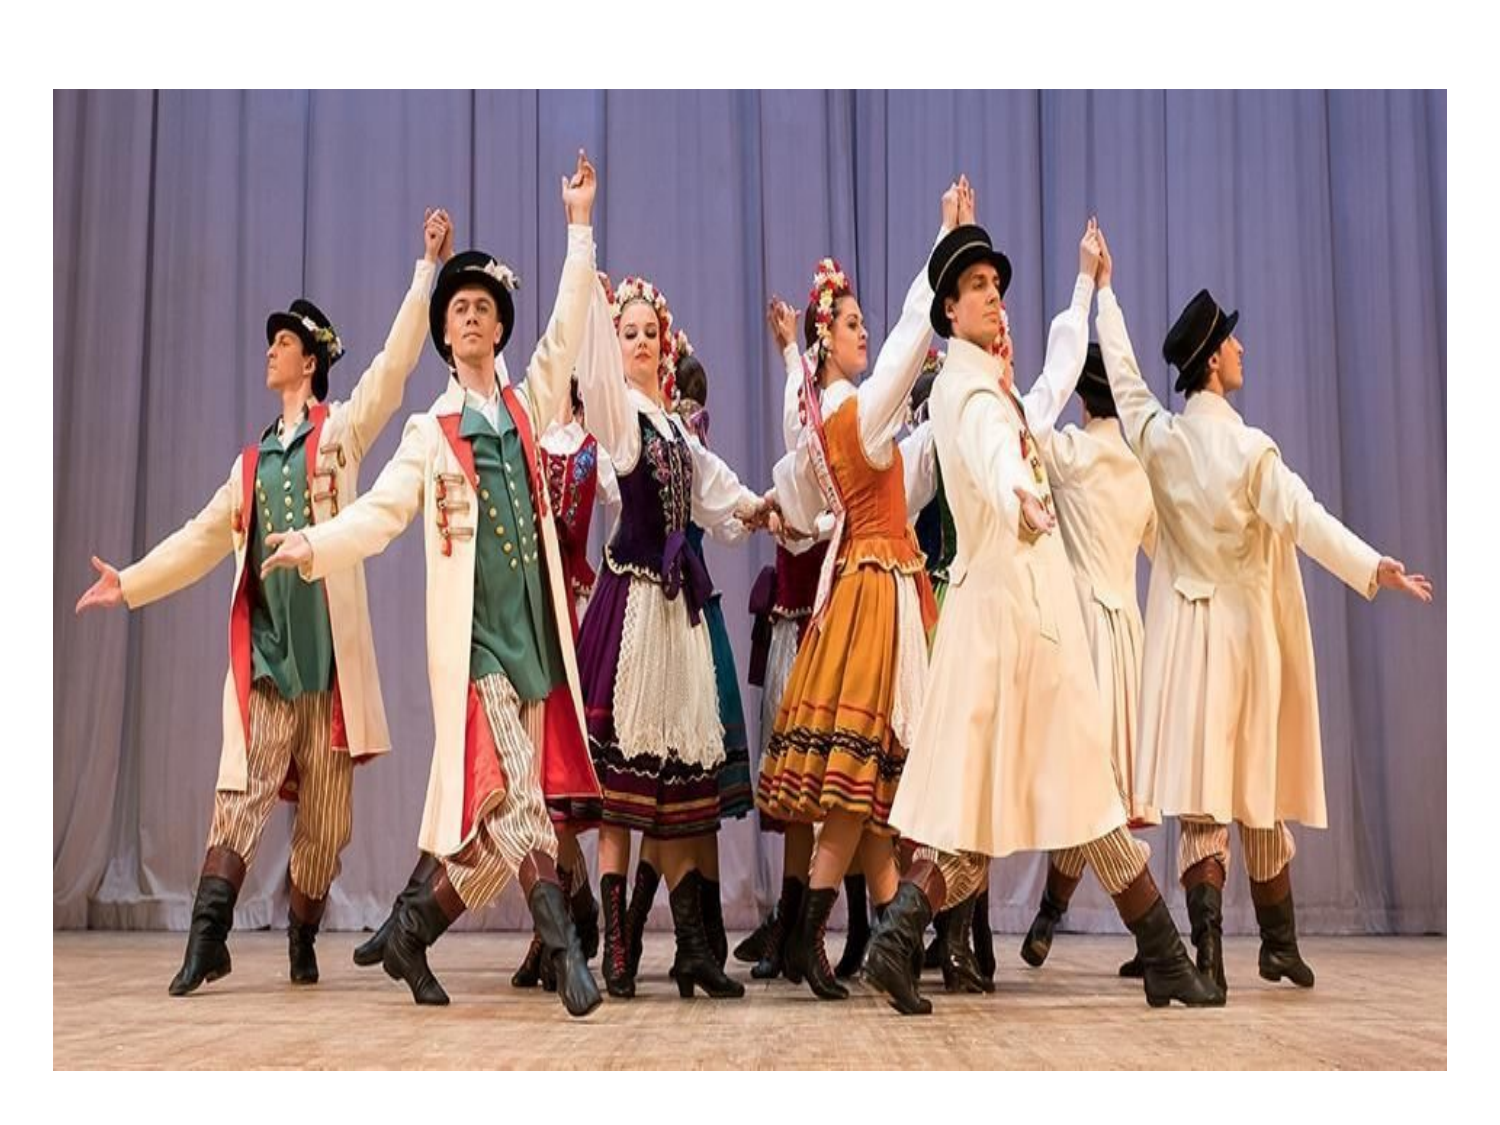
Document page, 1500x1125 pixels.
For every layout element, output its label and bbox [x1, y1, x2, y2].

list [52, 89, 1448, 1071]
